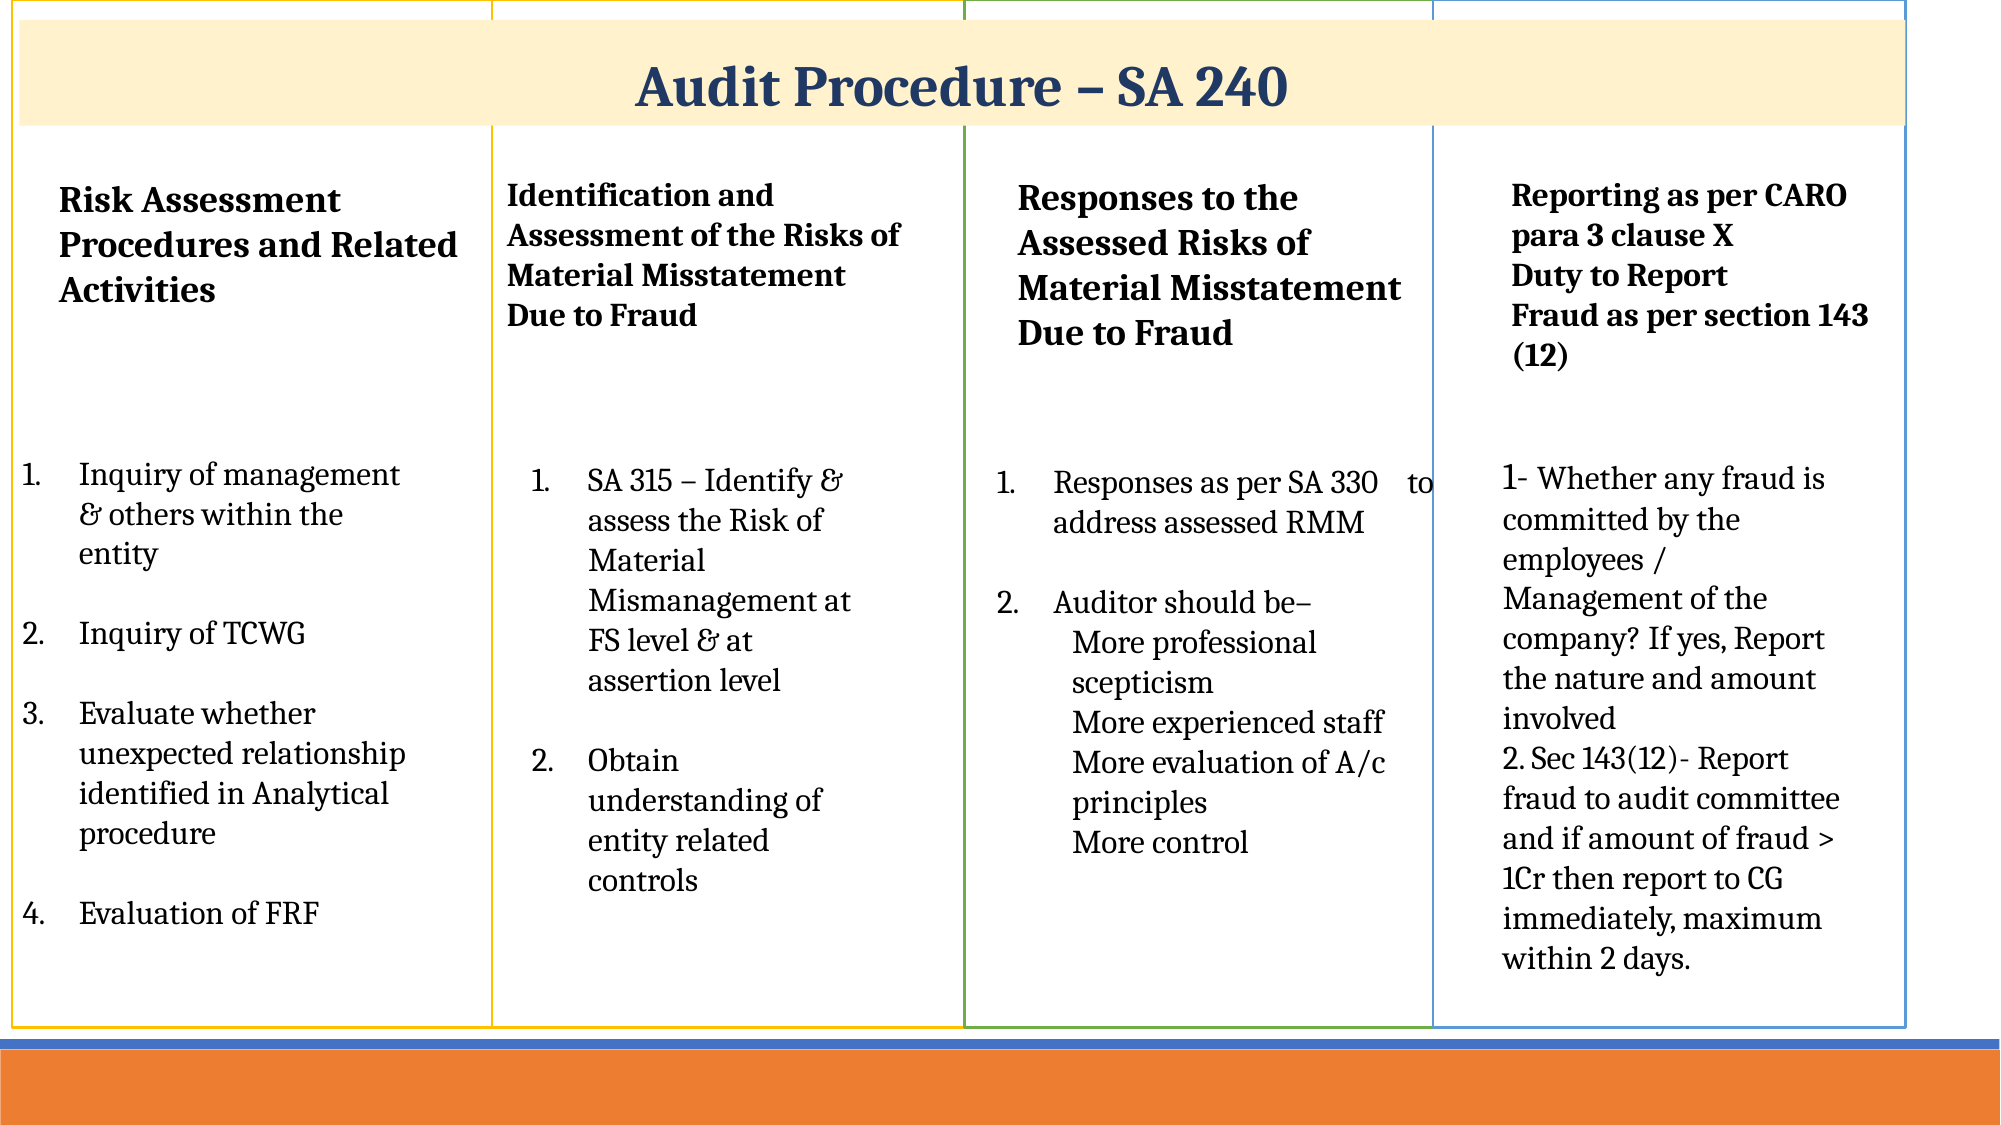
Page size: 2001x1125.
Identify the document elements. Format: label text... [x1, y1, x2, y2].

text_box Identification and Assessment of the Risks of Material Misstatement Due to Fraud [492, 165, 923, 341]
text_box [963, 0, 1432, 19]
text_box [11, 0, 491, 1029]
text_box SA 315 – Identify & assess the Risk of Material Mismanagement at FS level & at assertion level Obtain understanding of entity related controls [517, 451, 897, 906]
text_box Audit Procedure – SA 240 [19, 19, 1906, 126]
text_box [491, 0, 963, 19]
text_box [963, 126, 1432, 1029]
text_box Risk Assessment Procedures and Related Activities [44, 167, 475, 318]
text_box 1- Whether any fraud is committed by the employees / Management of the company? If yes, Report the nature and amount involved 2. Sec 143(12)- Report fraud to audit committee and if amount of fraud > 1Cr then report to CG immediately, maximum within 2 days. [1488, 444, 1869, 984]
text_box Responses as per SA 330 to address assessed RMM Auditor should be– More professional scepticism More experienced staff More evaluation of A/c principles More control [982, 453, 1474, 868]
text_box [491, 126, 963, 1029]
text_box [1432, 0, 1907, 1029]
text_box Responses to the Assessed Risks of Material Misstatement Due to Fraud [1002, 165, 1433, 361]
text_box Reporting as per CARO para 3 clause X Duty to Report Fraud as per section 143 (12) [1496, 165, 1927, 381]
text_box Inquiry of management & others within the entity Inquiry of TCWG Evaluate whether unexpected relationship identified in Analytical procedure Evaluation of FRF [7, 444, 442, 939]
